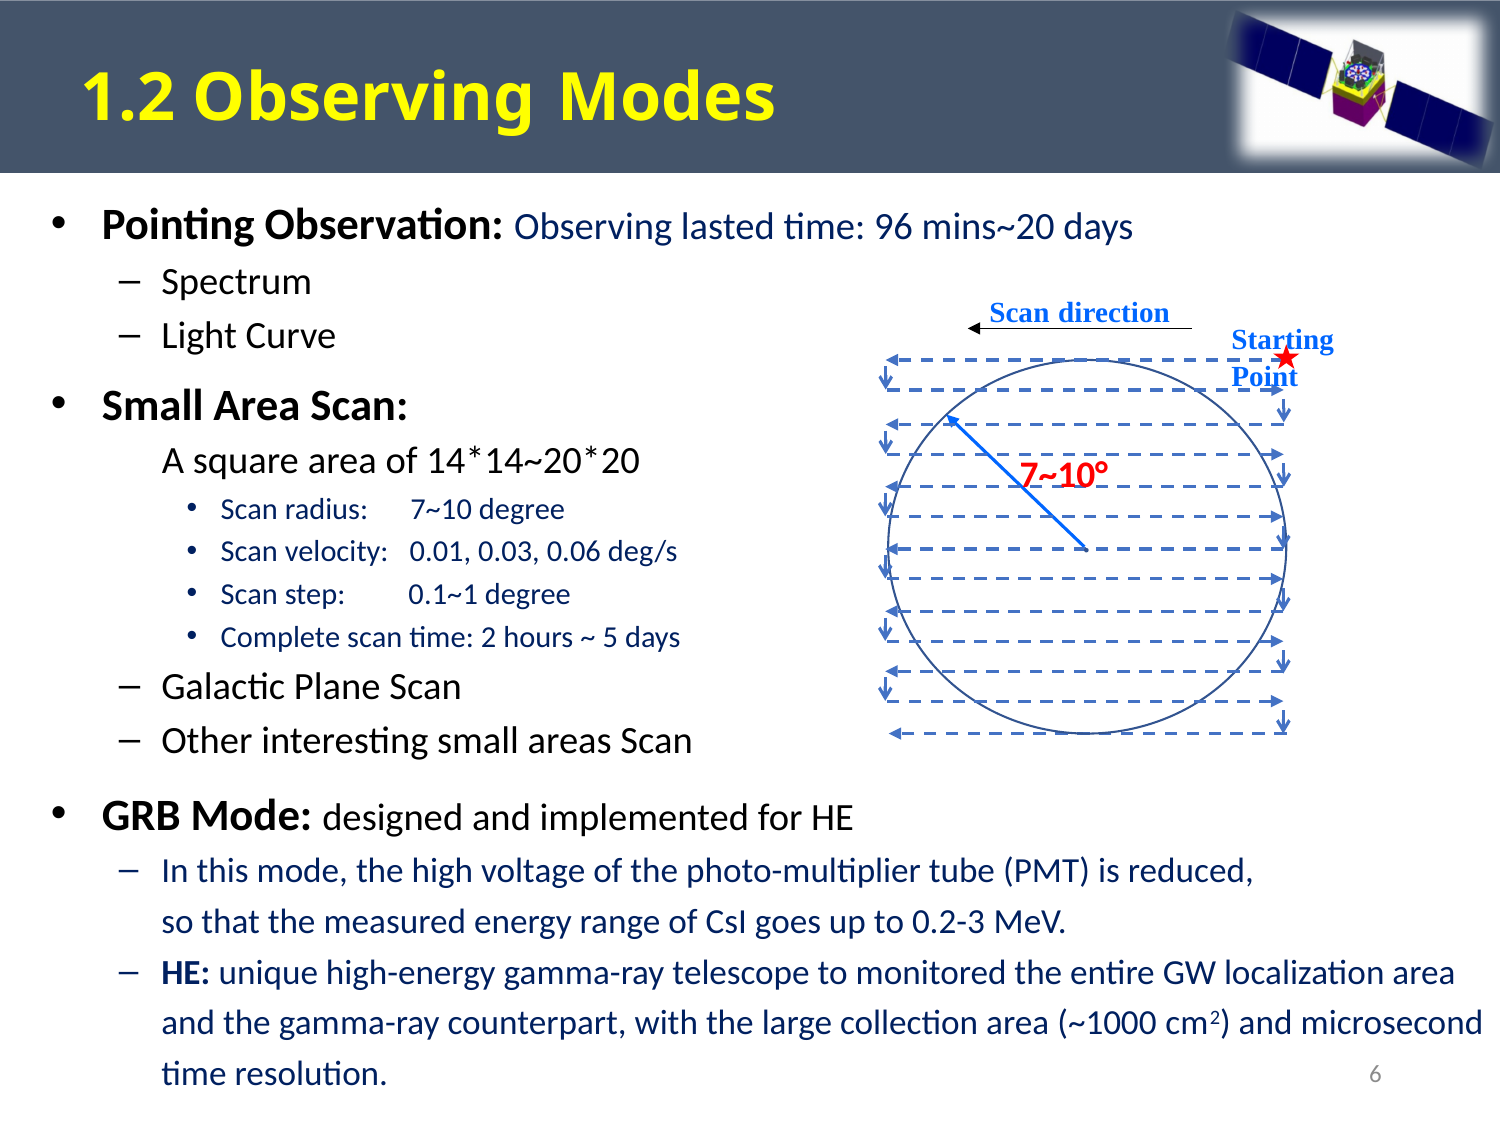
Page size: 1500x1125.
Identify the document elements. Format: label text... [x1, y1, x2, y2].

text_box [885, 277, 1397, 734]
text_box 1.2 Observing Modes [0, 0, 1500, 173]
picture [1222, 1, 1500, 175]
text_box Pointing Observation: Observing lasted time: 96 mins~20 days Spectrum Light Curve Small Area Scan: A square area of 14*14~20*20 Scan radius: 7~10 degree Scan velocity: 0.01, 0.03, 0.06 deg/s Scan step: 0.1~1 degree Complete scan time: 2 hours ~ 5 days Galactic Plane Scan Other interesting small areas Scan GRB Mode: designed and implemented for HE In this mode, the high voltage of the photo-multiplier tube (PMT) is reduced, so that the measured energy range of CsI goes up to 0.2-3 MeV. HE: unique high-energy gamma-ray telescope to monitored the entire GW localization area and the gamma-ray counterpart, with the large collection area (~1000 cm2) and microsecond time resolution. [35, 187, 1500, 1106]
slide_number 6 [1059, 1042, 1397, 1103]
